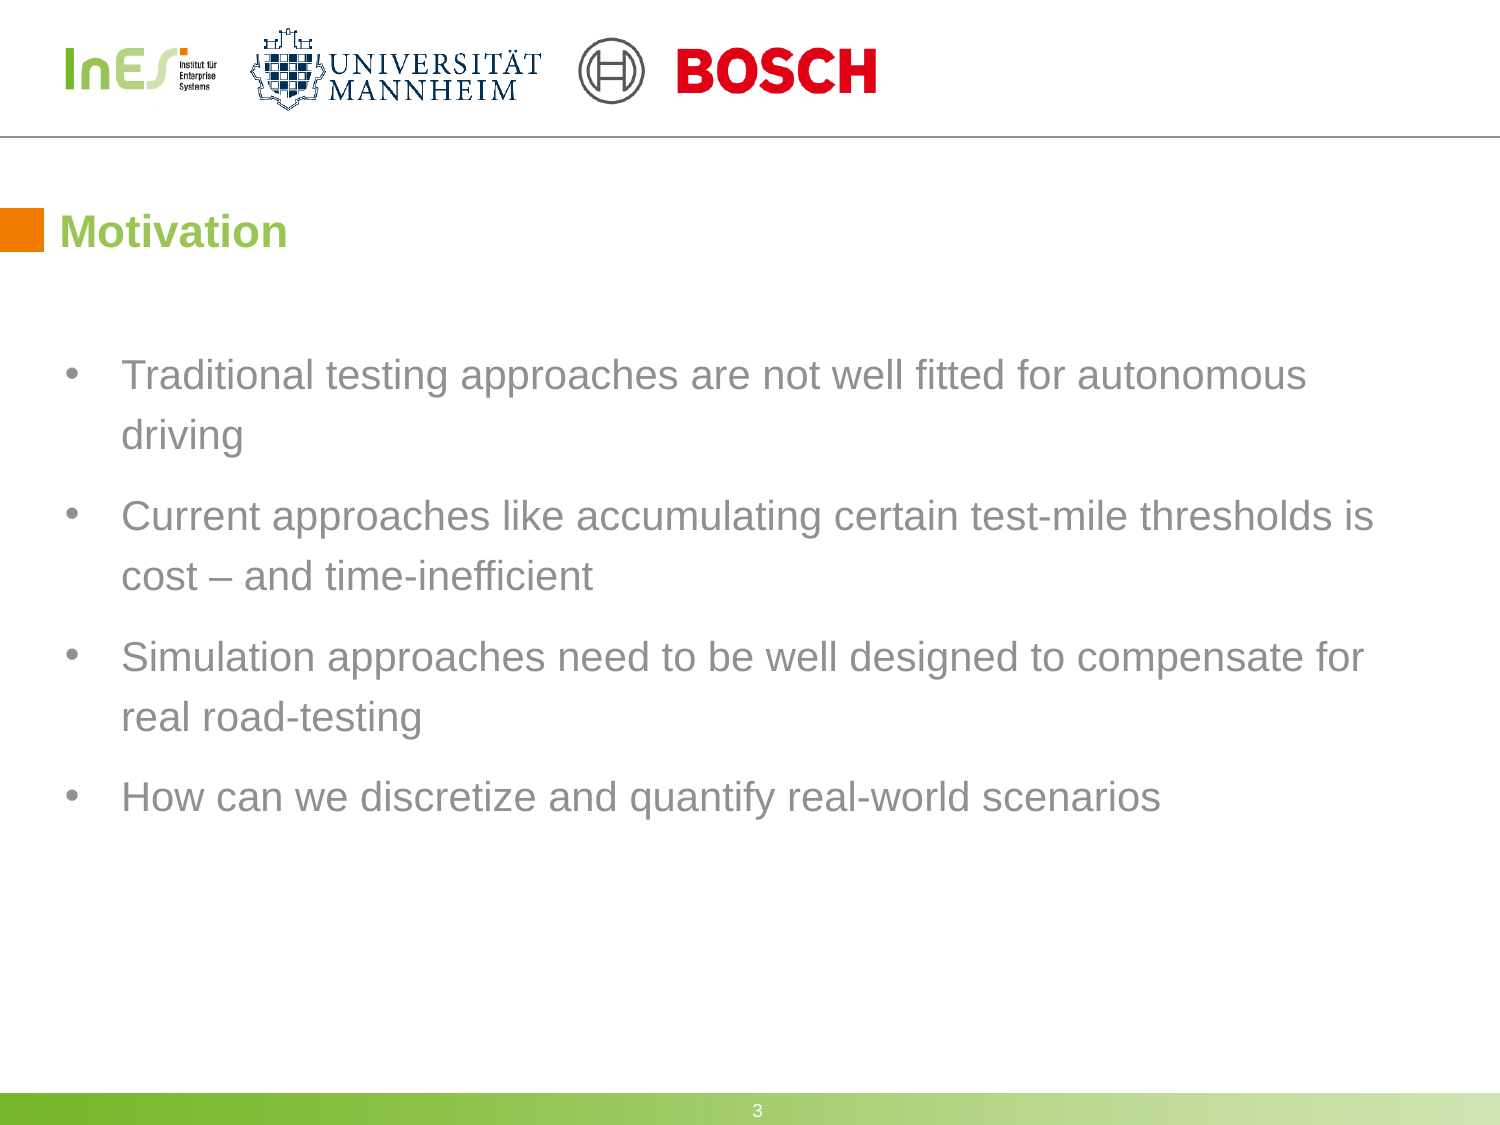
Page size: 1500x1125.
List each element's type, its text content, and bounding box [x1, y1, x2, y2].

picture [0, 1093, 1500, 1125]
picture [542, 0, 919, 148]
picture [64, 25, 219, 108]
list Traditional testing approaches are not well fitted for autonomous driving Current approaches like accumulating certain test-mile thresholds is cost – and time-inefficient Simulation approaches need to be well designed to compensate for real road-testing How can we discretize and quantify real-world scenarios [64, 337, 1412, 1059]
picture [250, 28, 541, 111]
slide_number 3 [678, 1098, 822, 1125]
picture [0, 208, 44, 252]
title Motivation [0, 207, 1412, 327]
